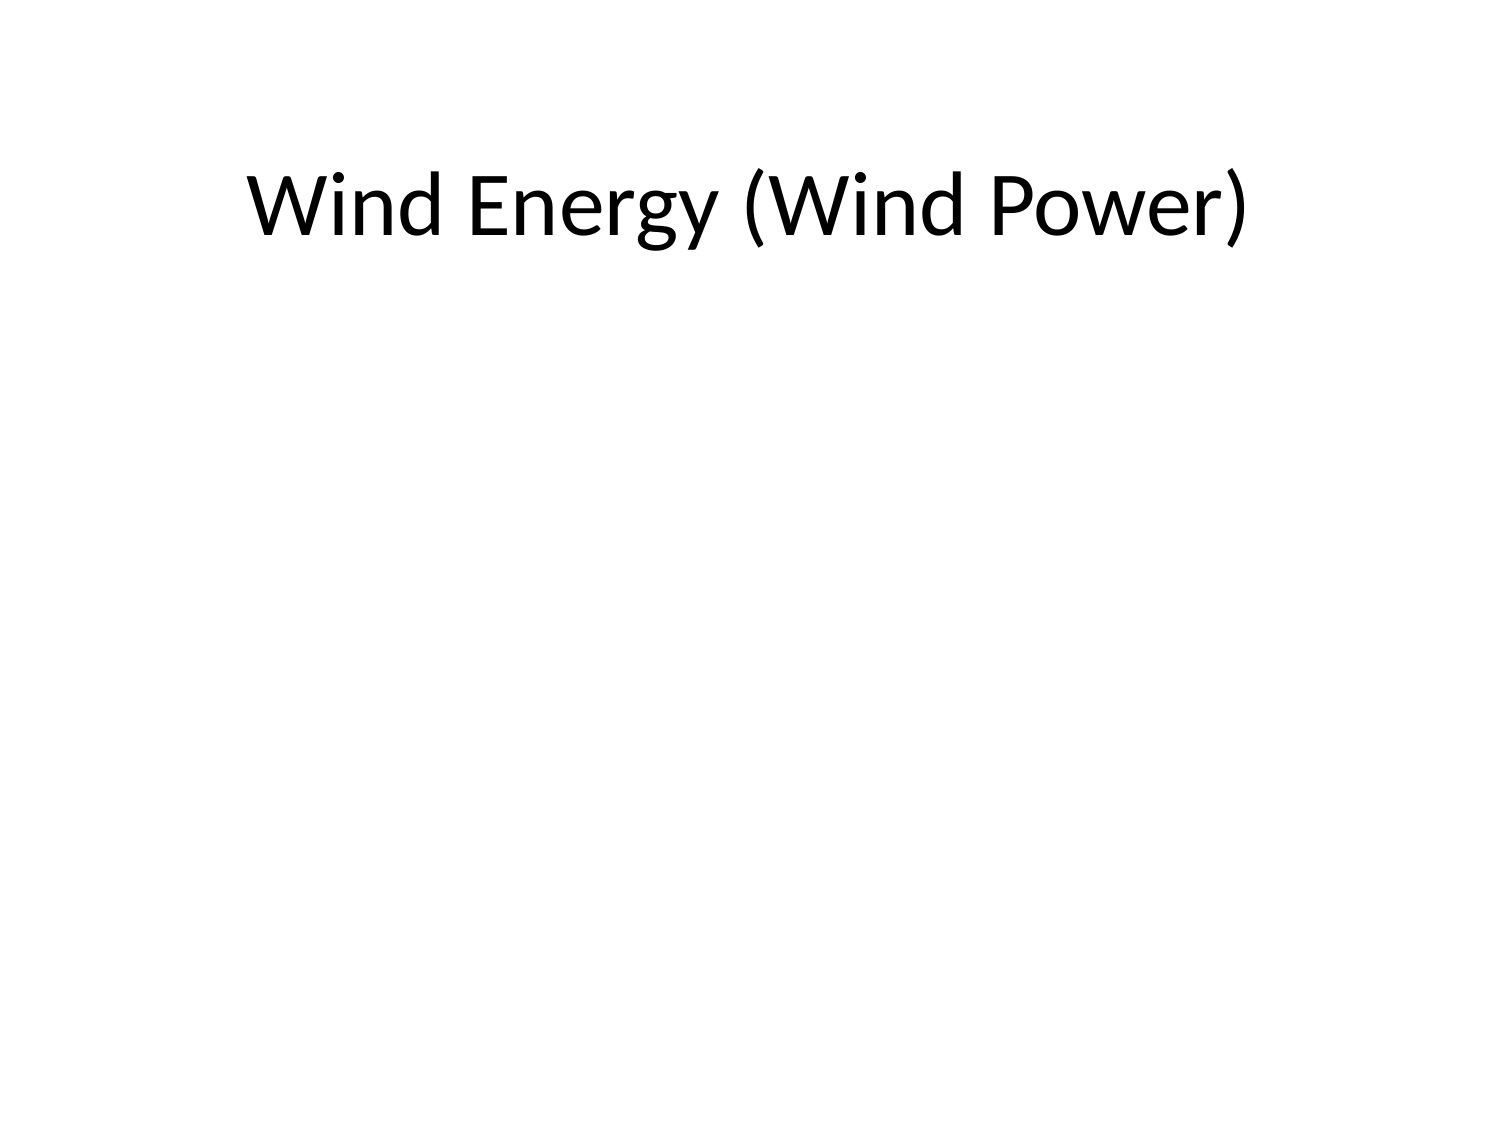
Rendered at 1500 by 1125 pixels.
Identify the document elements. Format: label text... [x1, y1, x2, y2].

title Wind Energy (Wind Power) [112, 78, 1388, 320]
